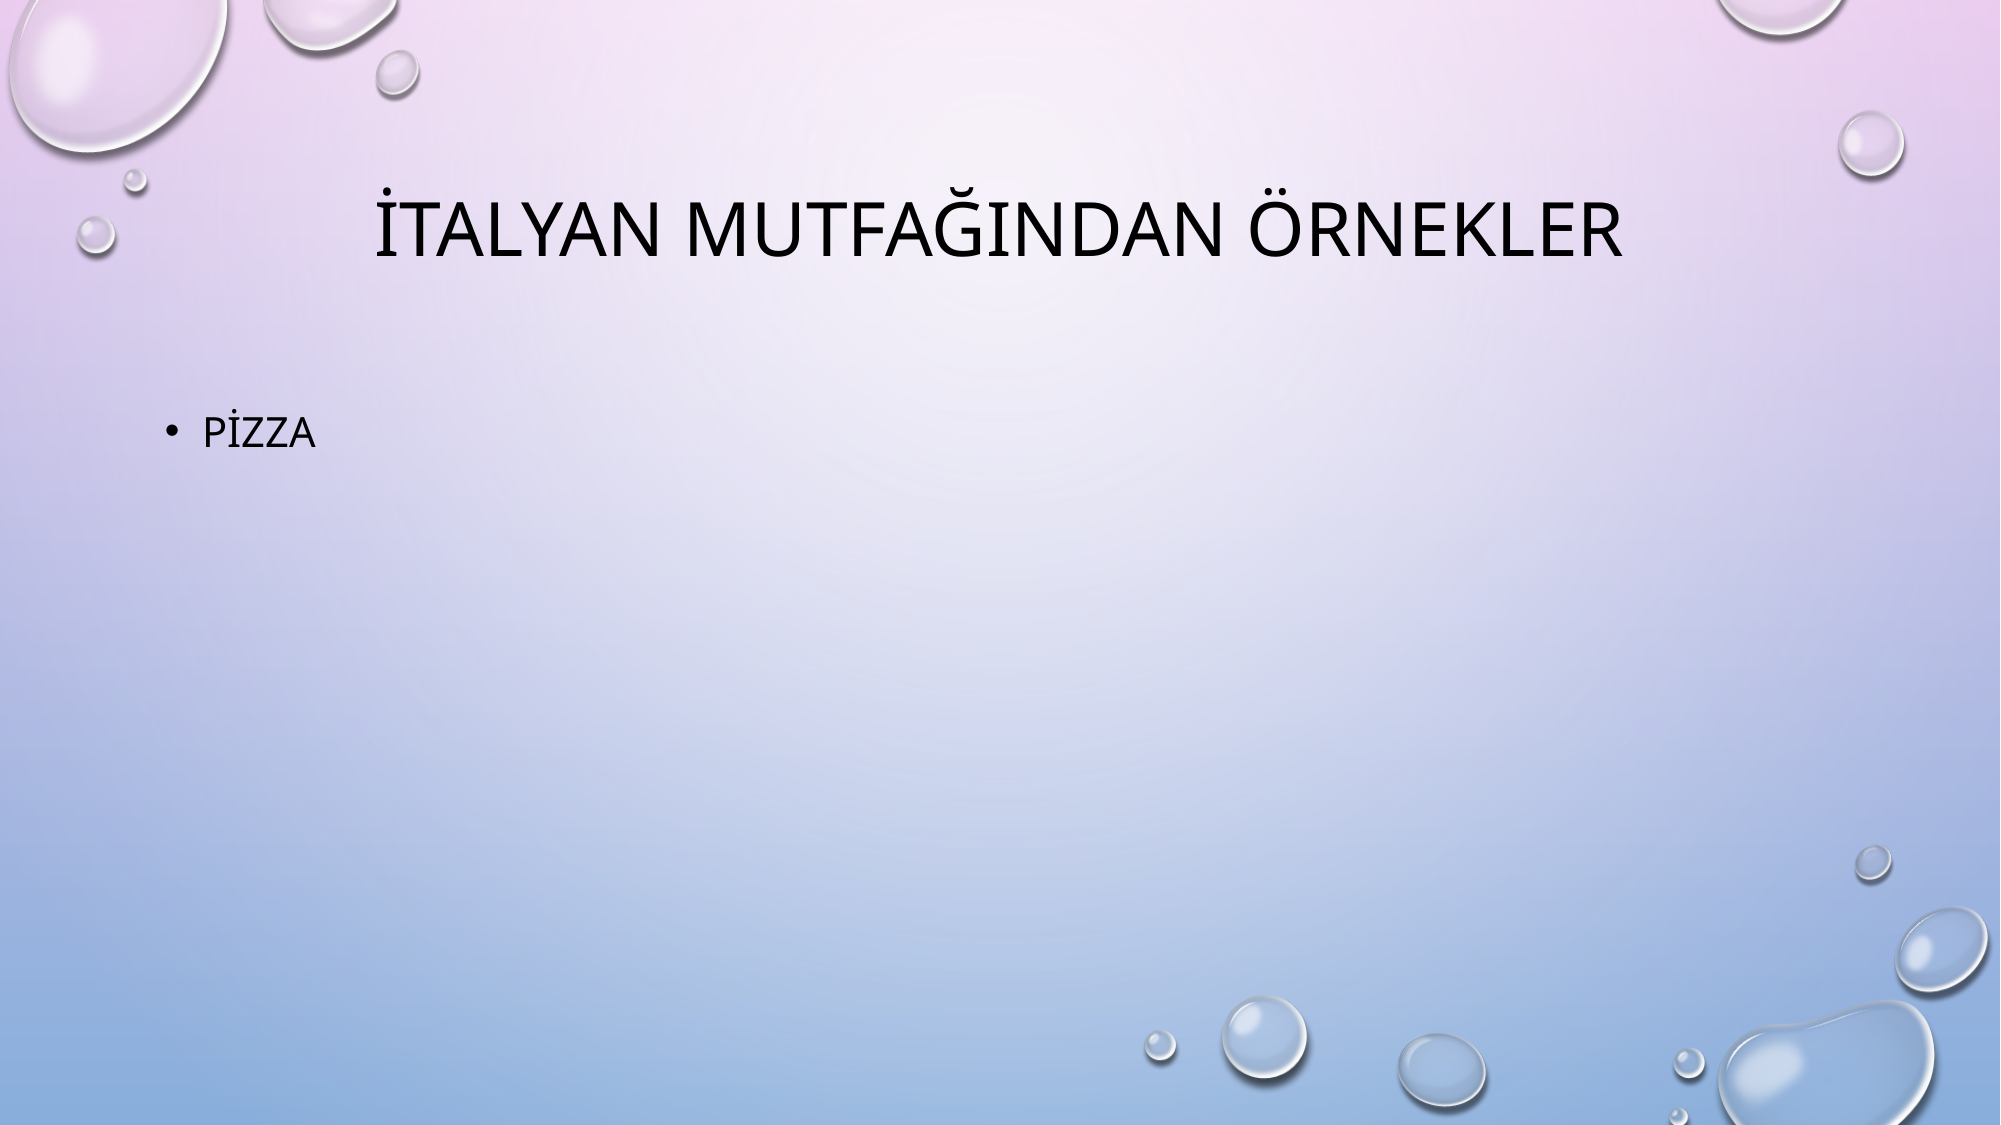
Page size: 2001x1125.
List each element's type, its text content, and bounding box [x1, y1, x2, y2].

picture [0, 0, 2000, 1125]
title İTALYAN MUTFAĞINDAN ÖRNEKLER [149, 101, 1851, 364]
list PİZZA [149, 388, 1850, 950]
